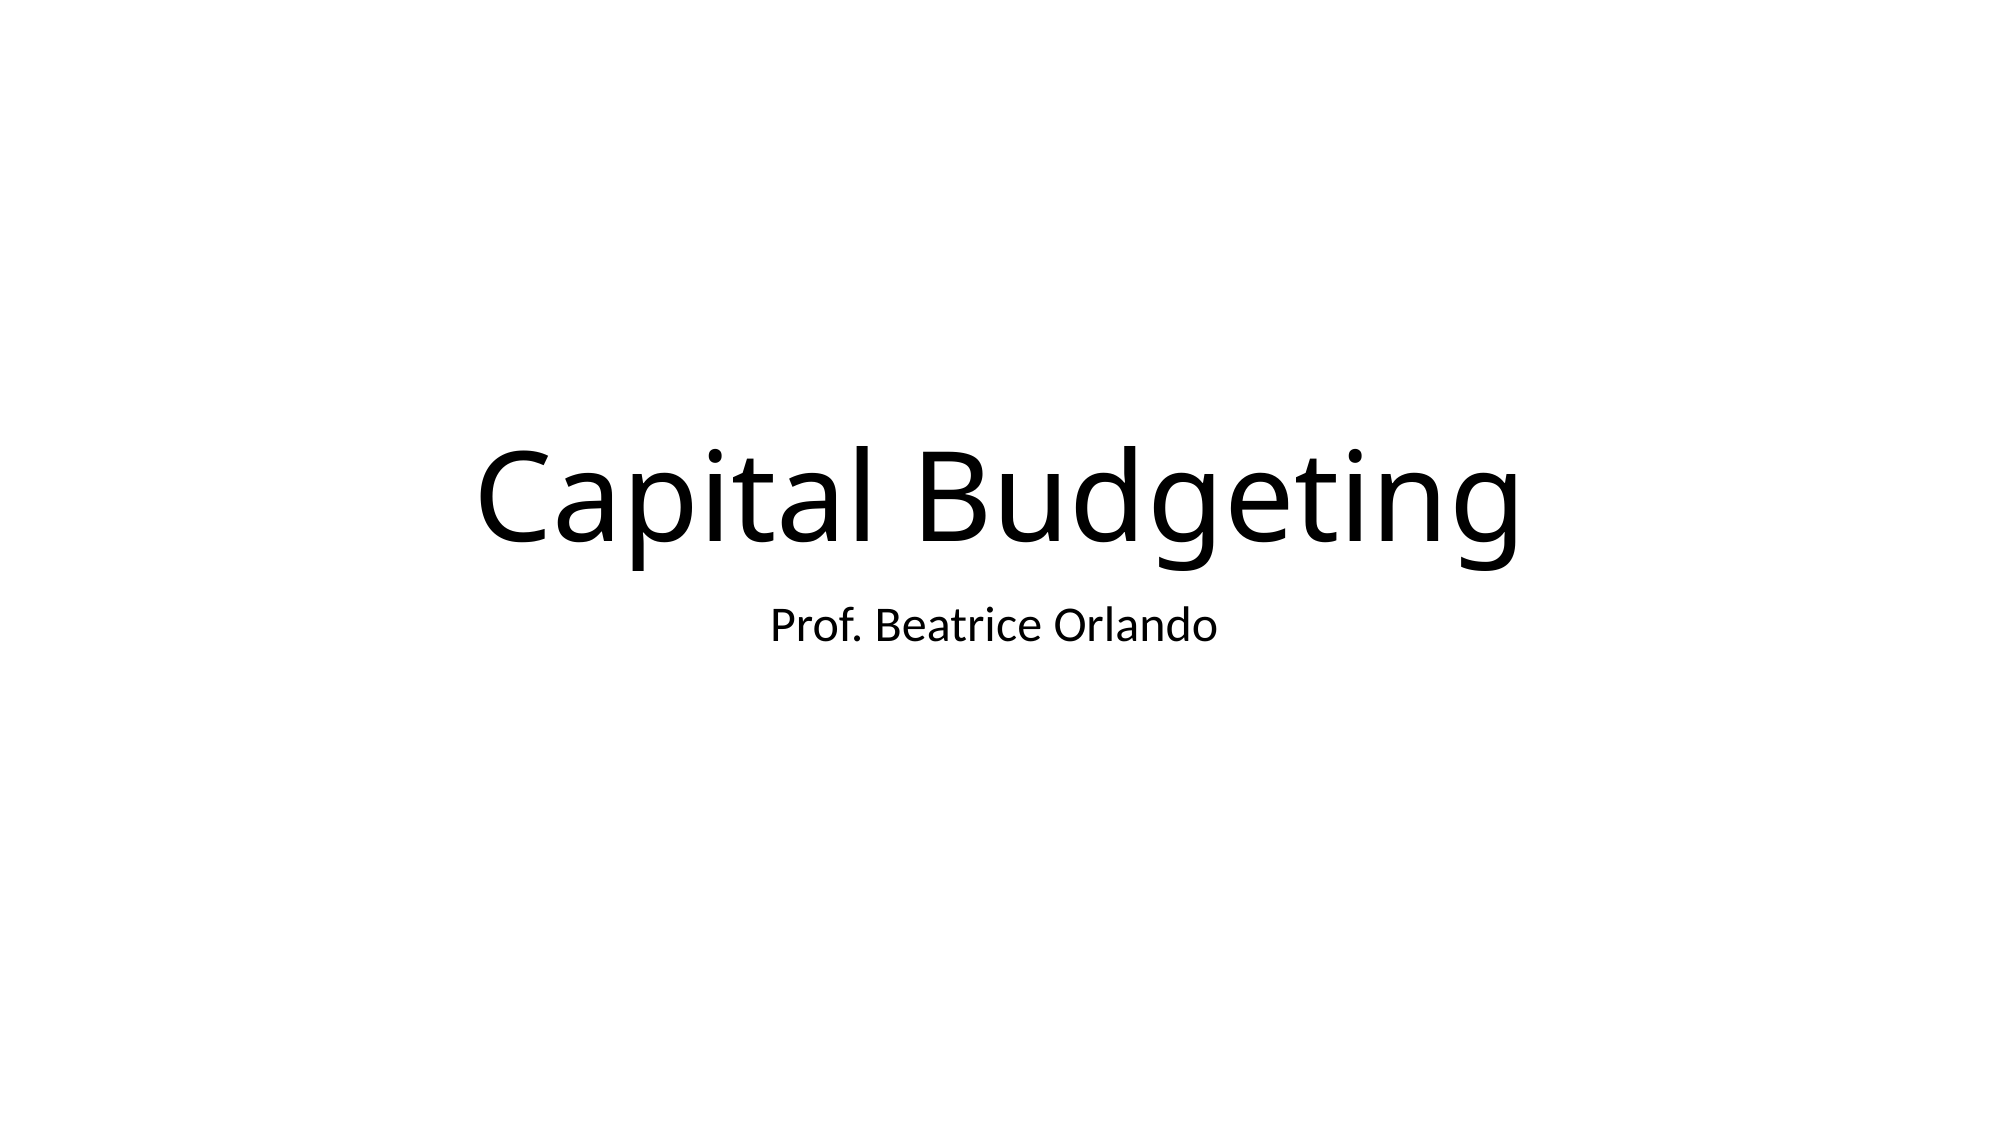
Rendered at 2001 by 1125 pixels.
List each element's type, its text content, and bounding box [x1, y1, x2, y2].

subtitle Prof. Beatrice Orlando [249, 590, 1750, 863]
title Capital Budgeting [249, 184, 1750, 576]
